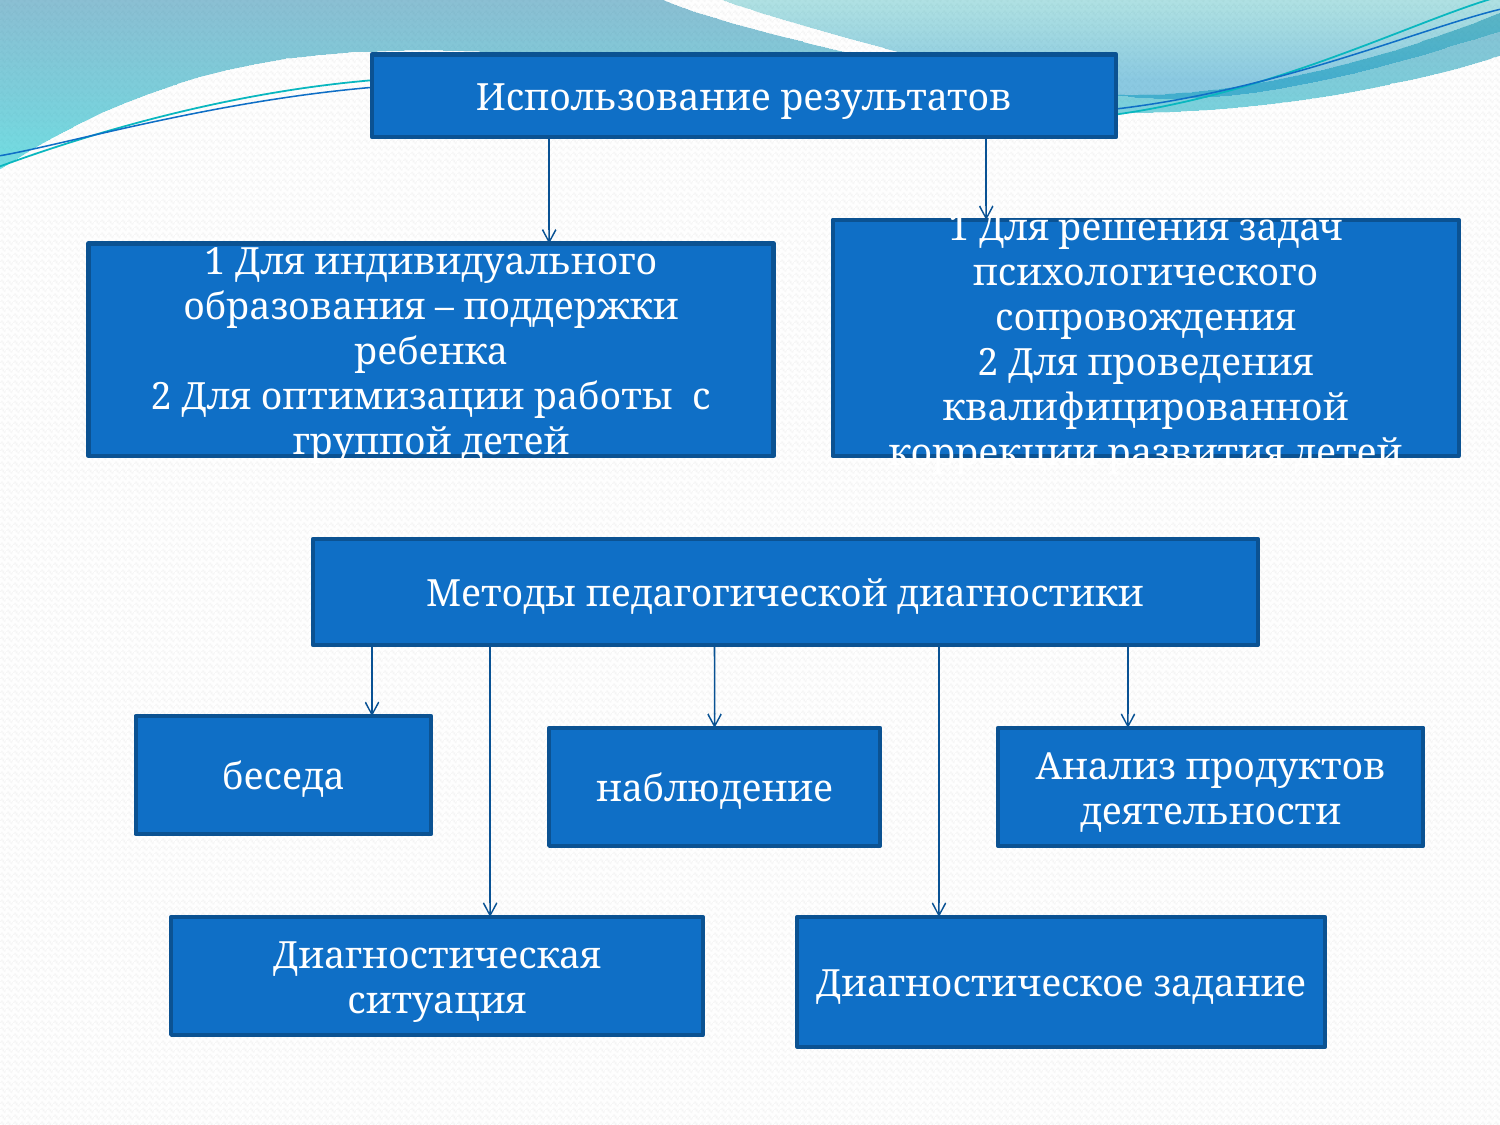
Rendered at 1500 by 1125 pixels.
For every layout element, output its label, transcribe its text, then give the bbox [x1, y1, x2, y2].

text_box 1 Для решения задач психологического сопровождения 2 Для проведения квалифицированной коррекции развития детей [831, 218, 1461, 458]
text_box беседа [134, 714, 433, 836]
text_box Методы педагогической диагностики [311, 537, 1260, 647]
text_box Диагностическое задание [795, 915, 1327, 1049]
text_box Диагностическая ситуация [169, 915, 705, 1037]
text_box Использование результатов [370, 52, 1118, 139]
text_box Анализ продуктов деятельности [996, 726, 1425, 848]
text_box 1 Для индивидуального образования – поддержки ребенка 2 Для оптимизации работы с группой детей [86, 241, 776, 458]
text_box наблюдение [547, 726, 882, 848]
